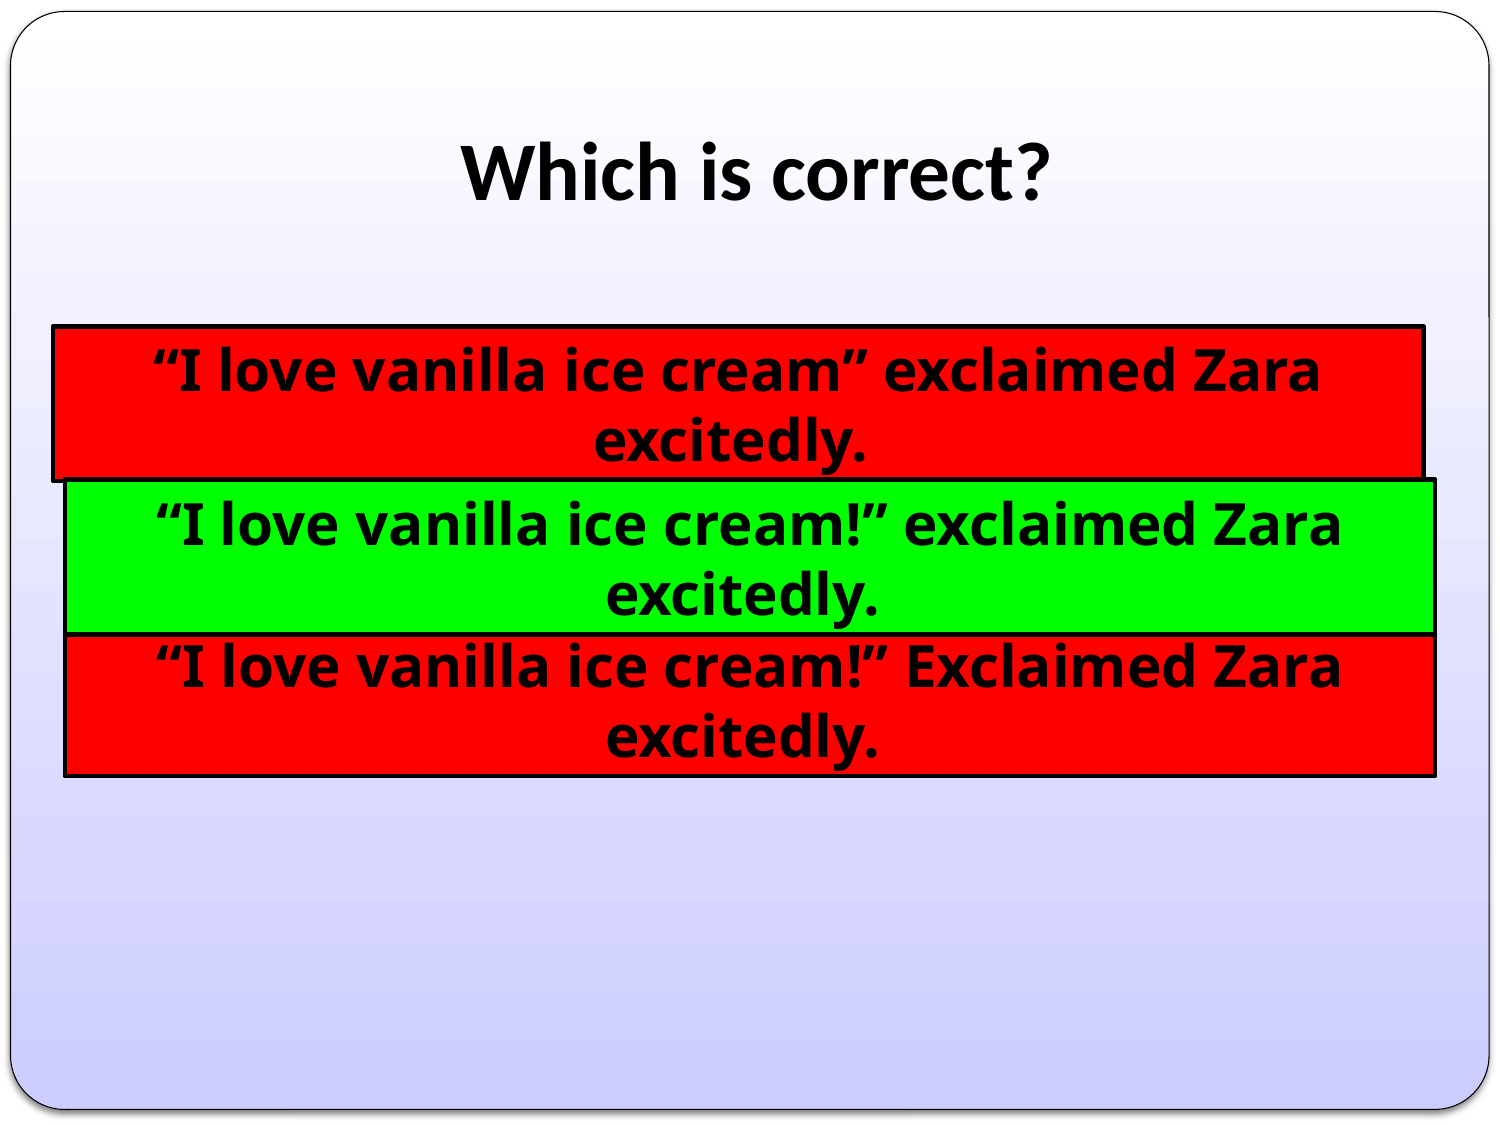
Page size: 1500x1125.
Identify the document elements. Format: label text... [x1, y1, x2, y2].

text_box “I love vanilla ice cream!” exclaimed Zara excitedly. [64, 479, 1436, 635]
text_box “I love vanilla ice cream!” Exclaimed Zara excitedly. [64, 635, 1436, 777]
text_box “I love vanilla ice cream” exclaimed Zara excitedly. [53, 326, 1424, 481]
title Which is correct? [88, 45, 1425, 233]
